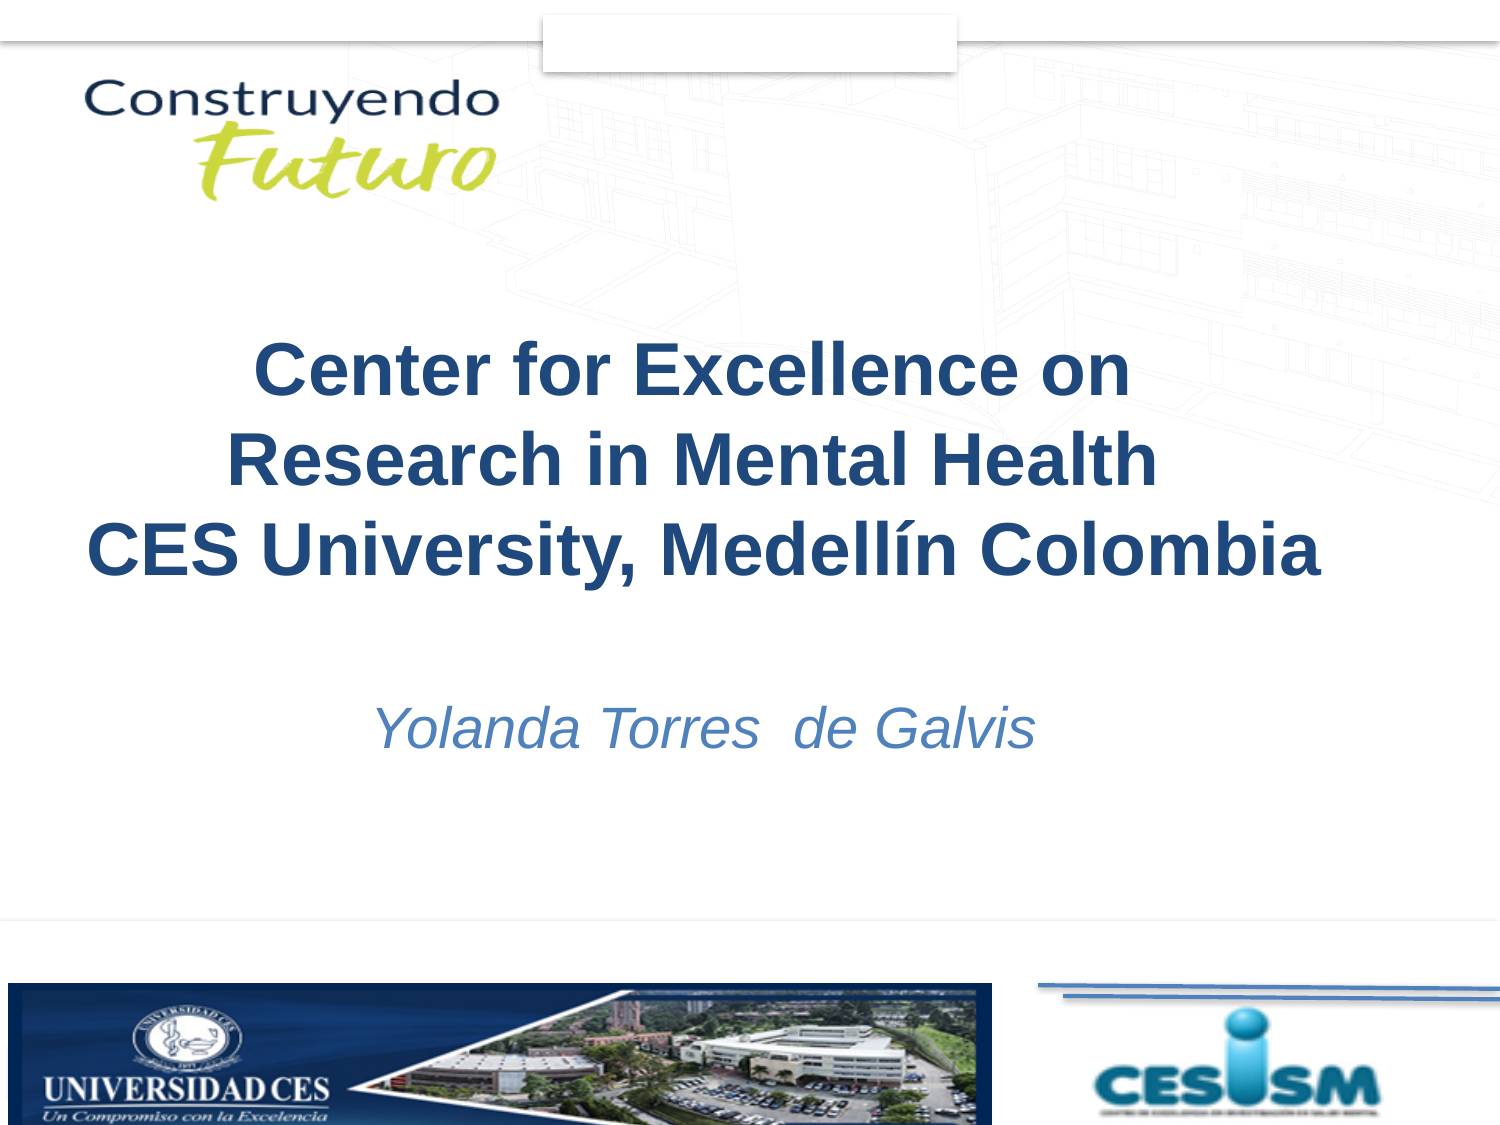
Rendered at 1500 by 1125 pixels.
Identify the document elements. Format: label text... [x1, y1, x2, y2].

picture [8, 983, 992, 1125]
text_box Center for Excellence on Research in Mental Health CES University, Medellín Colombia Yolanda Torres de Galvis [0, 313, 1423, 768]
picture [1057, 988, 1431, 1125]
picture [0, 41, 1500, 921]
